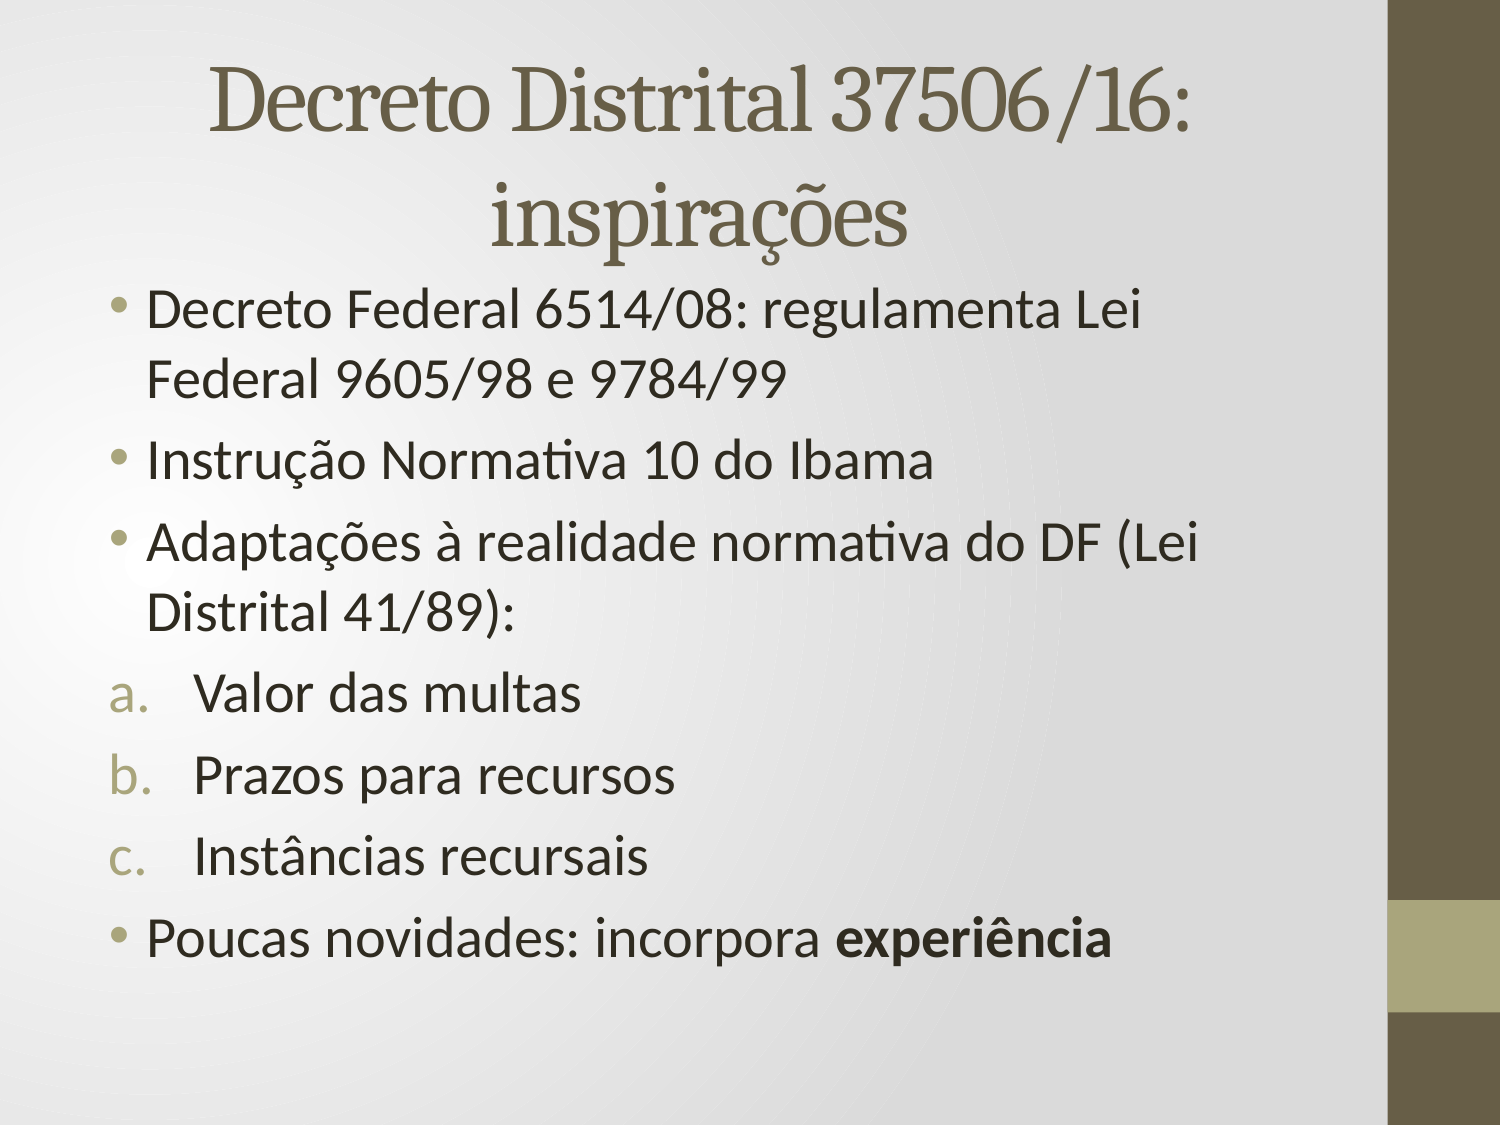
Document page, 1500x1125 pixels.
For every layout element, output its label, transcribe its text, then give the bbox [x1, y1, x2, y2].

title Decreto Distrital 37506/16: inspirações [75, 45, 1325, 256]
list Decreto Federal 6514/08: regulamenta Lei Federal 9605/98 e 9784/99 Instrução Normativa 10 do Ibama Adaptações à realidade normativa do DF (Lei Distrital 41/89): Valor das multas Prazos para recursos Instâncias recursais Poucas novidades: incorpora experiência [75, 262, 1325, 1050]
